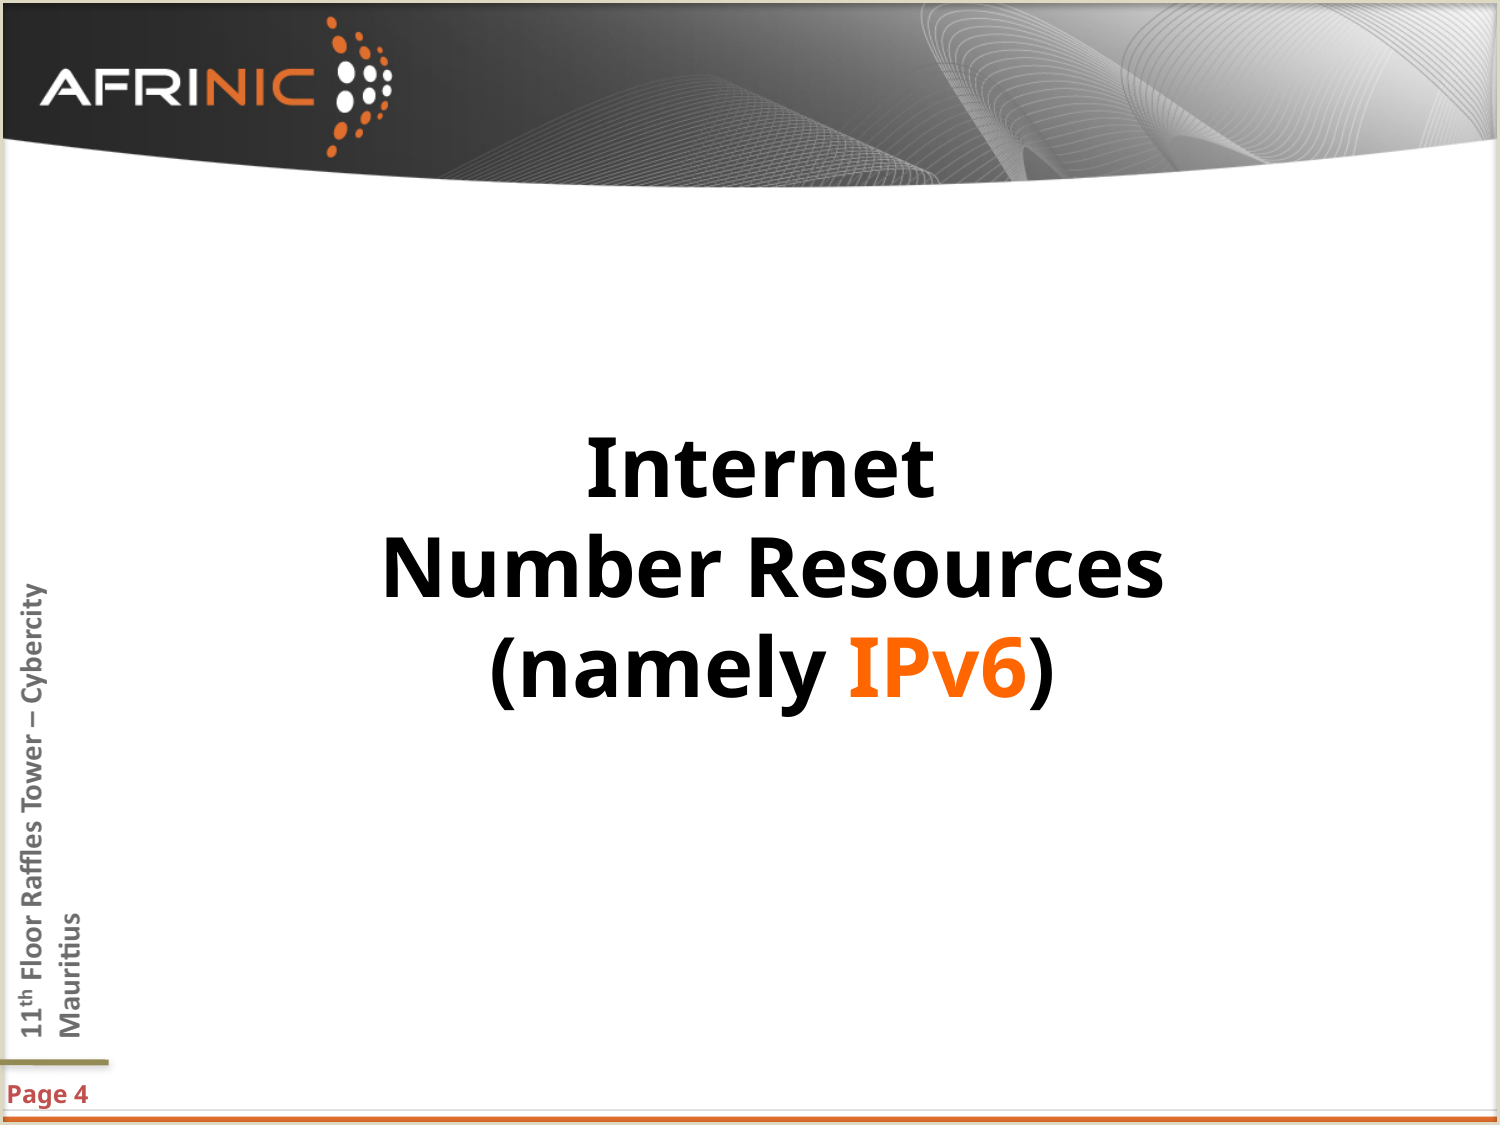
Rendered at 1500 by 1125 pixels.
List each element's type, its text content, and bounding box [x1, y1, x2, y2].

text_box Page 4 [0, 1071, 202, 1119]
text_box Internet Number Resources (namely IPv6) [277, 451, 1275, 677]
picture [0, 3, 1497, 1122]
